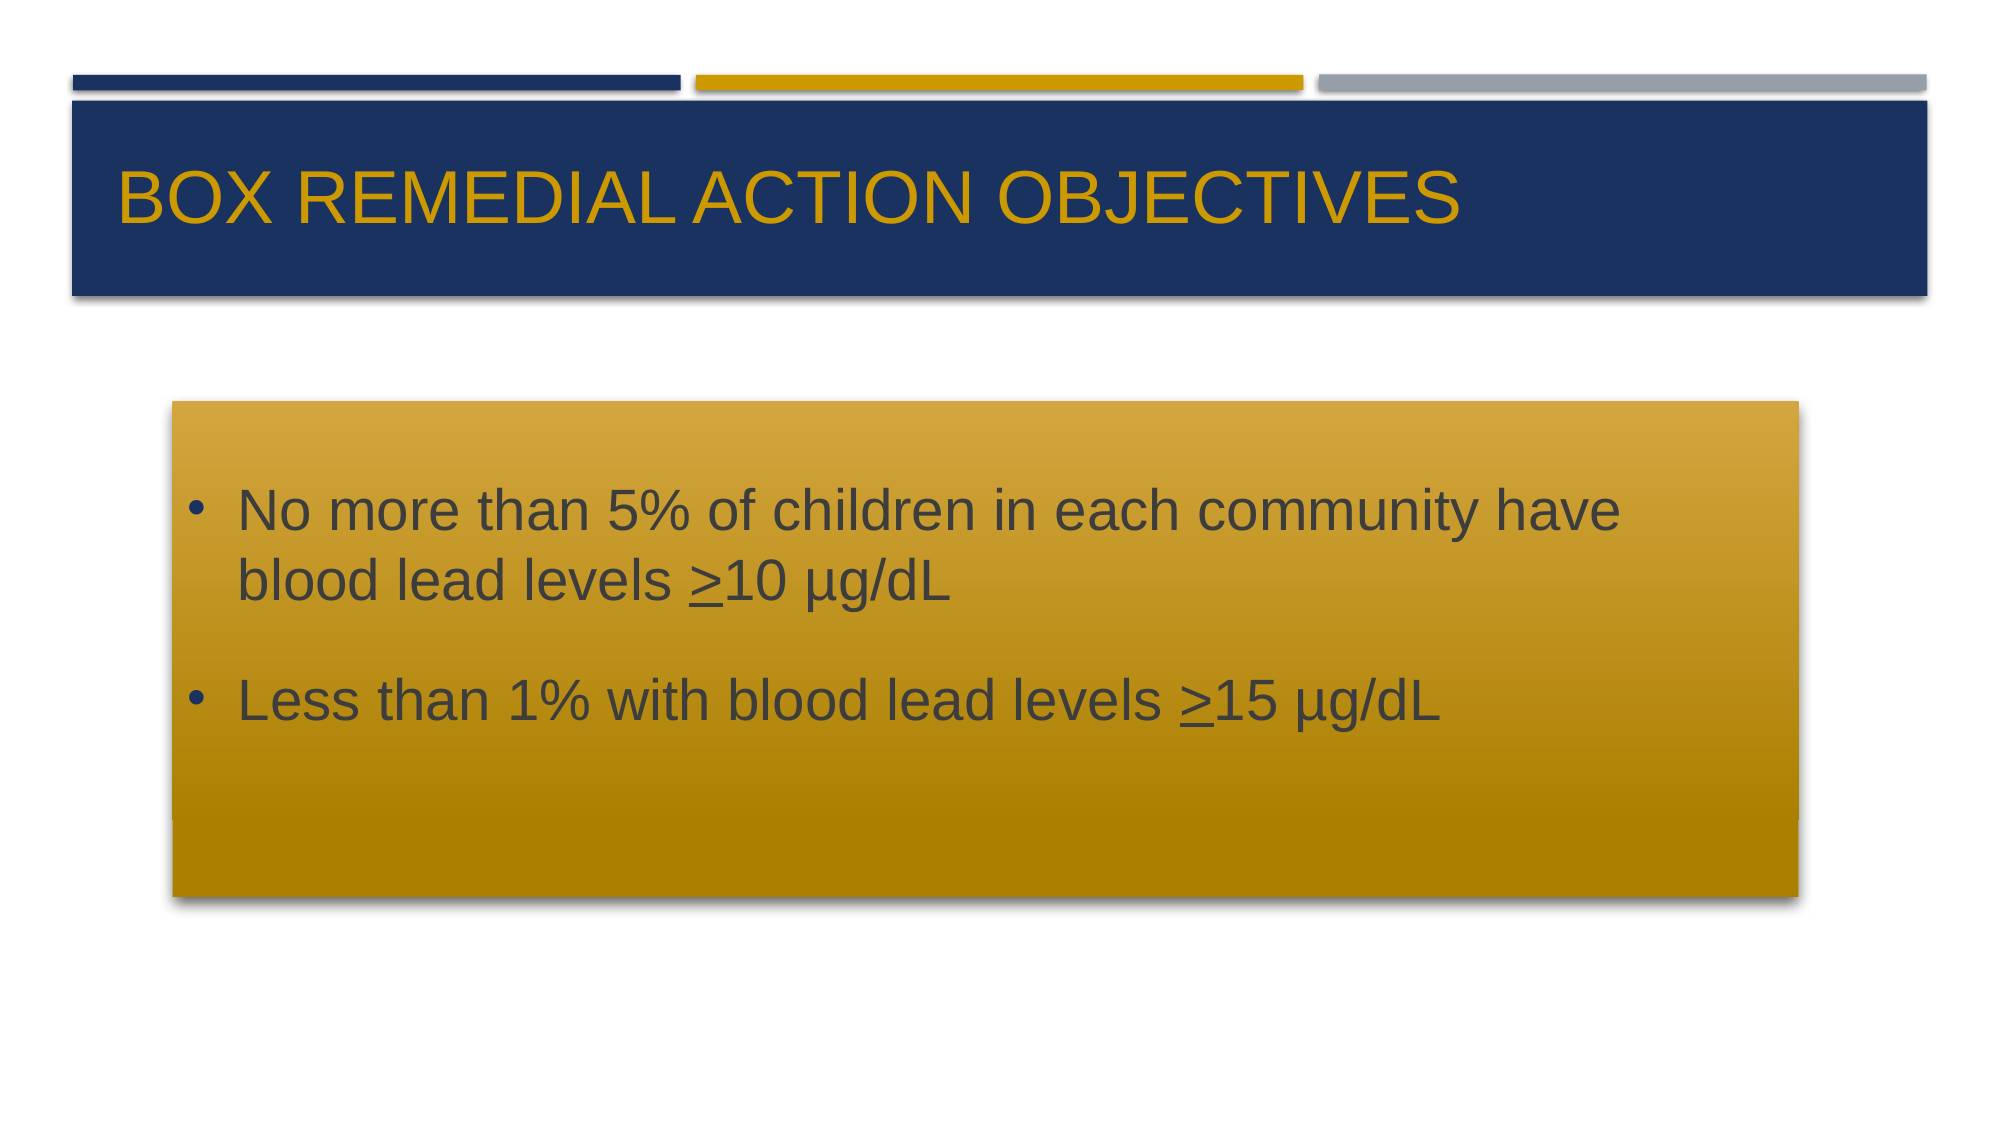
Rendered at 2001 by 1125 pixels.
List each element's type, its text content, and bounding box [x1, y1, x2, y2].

list No more than 5% of children in each community have blood lead levels >10 µg/dL Less than 1% with blood lead levels >15 µg/dL [172, 401, 1799, 897]
title Box Remedial Action Objectives [101, 74, 1870, 312]
